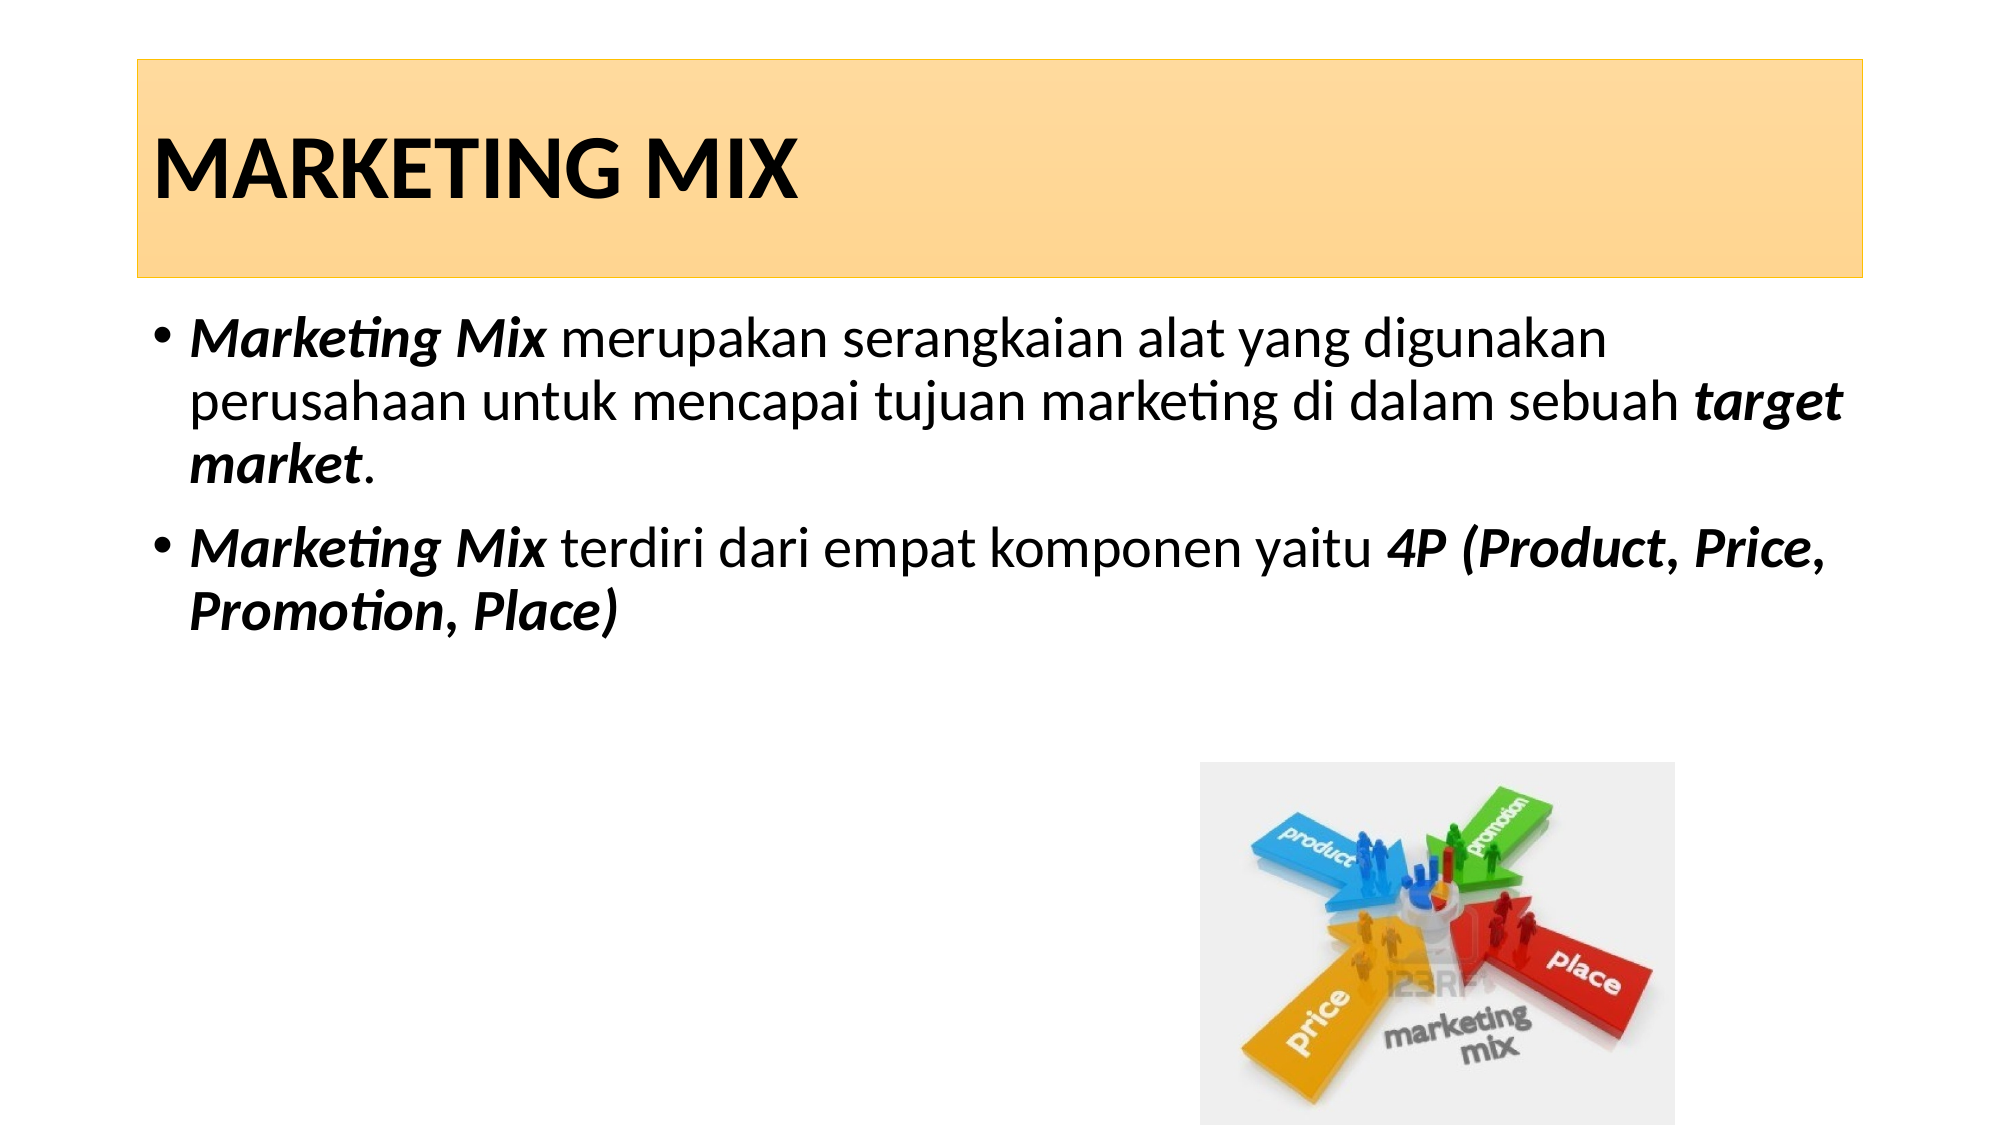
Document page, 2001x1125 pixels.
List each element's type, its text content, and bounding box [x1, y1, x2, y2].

list Marketing Mix merupakan serangkaian alat yang digunakan perusahaan untuk mencapai tujuan marketing di dalam sebuah target market. Marketing Mix terdiri dari empat komponen yaitu 4P (Product, Price, Promotion, Place) [137, 299, 1863, 1014]
title MARKETING MIX [137, 59, 1863, 278]
picture [1199, 762, 1675, 1125]
